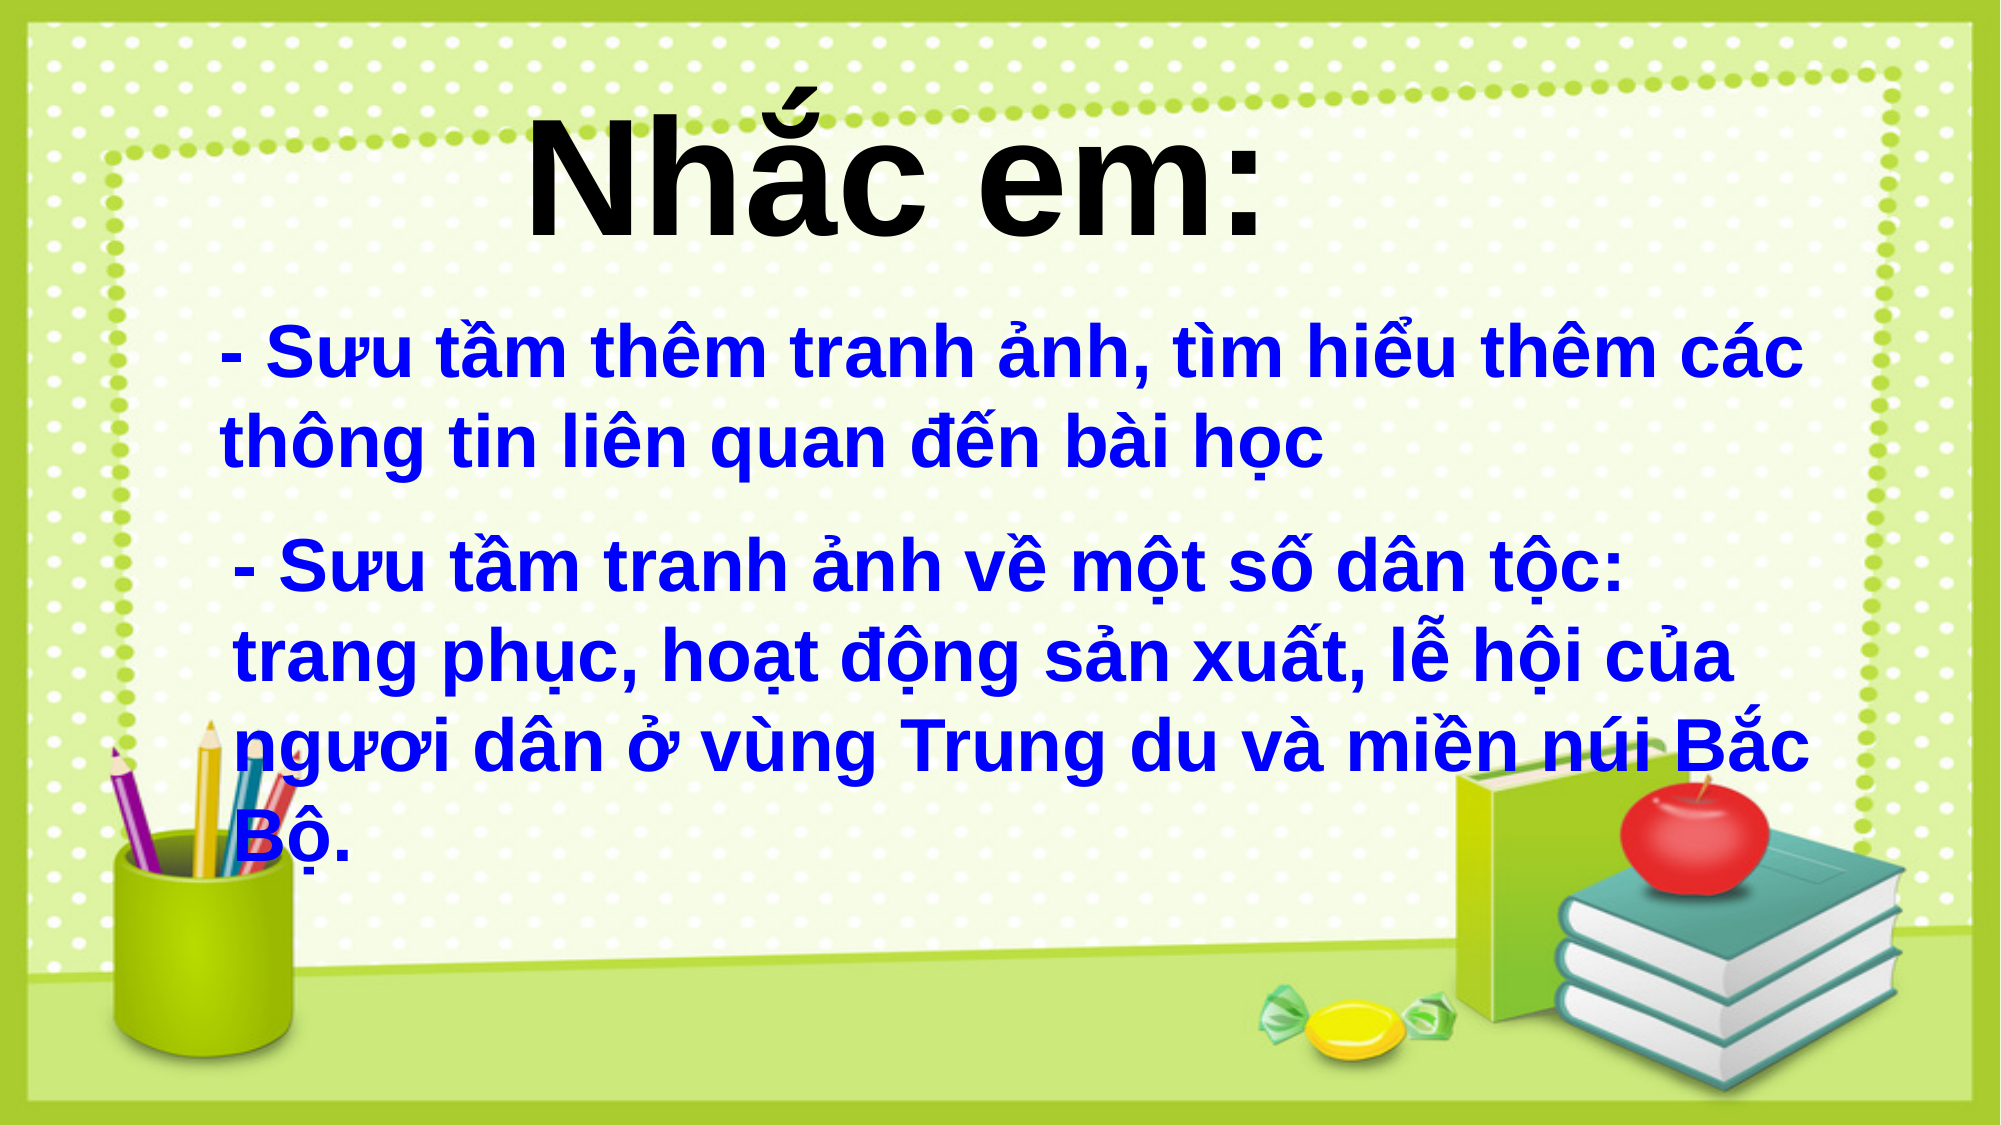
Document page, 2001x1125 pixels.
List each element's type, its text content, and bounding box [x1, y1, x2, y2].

text_box - Sưu tầm thêm tranh ảnh, tìm hiểu thêm các thông tin liên quan đến bài học [204, 295, 1864, 490]
picture [0, 0, 2001, 1125]
text_box Nhắc em: [507, 61, 1454, 277]
text_box - Sưu tầm tranh ảnh về một số dân tộc: trang phục, hoạt động sản xuất, lễ hội của ngươi dân ở vùng Trung du và miền núi Bắc Bộ. [217, 508, 1851, 884]
